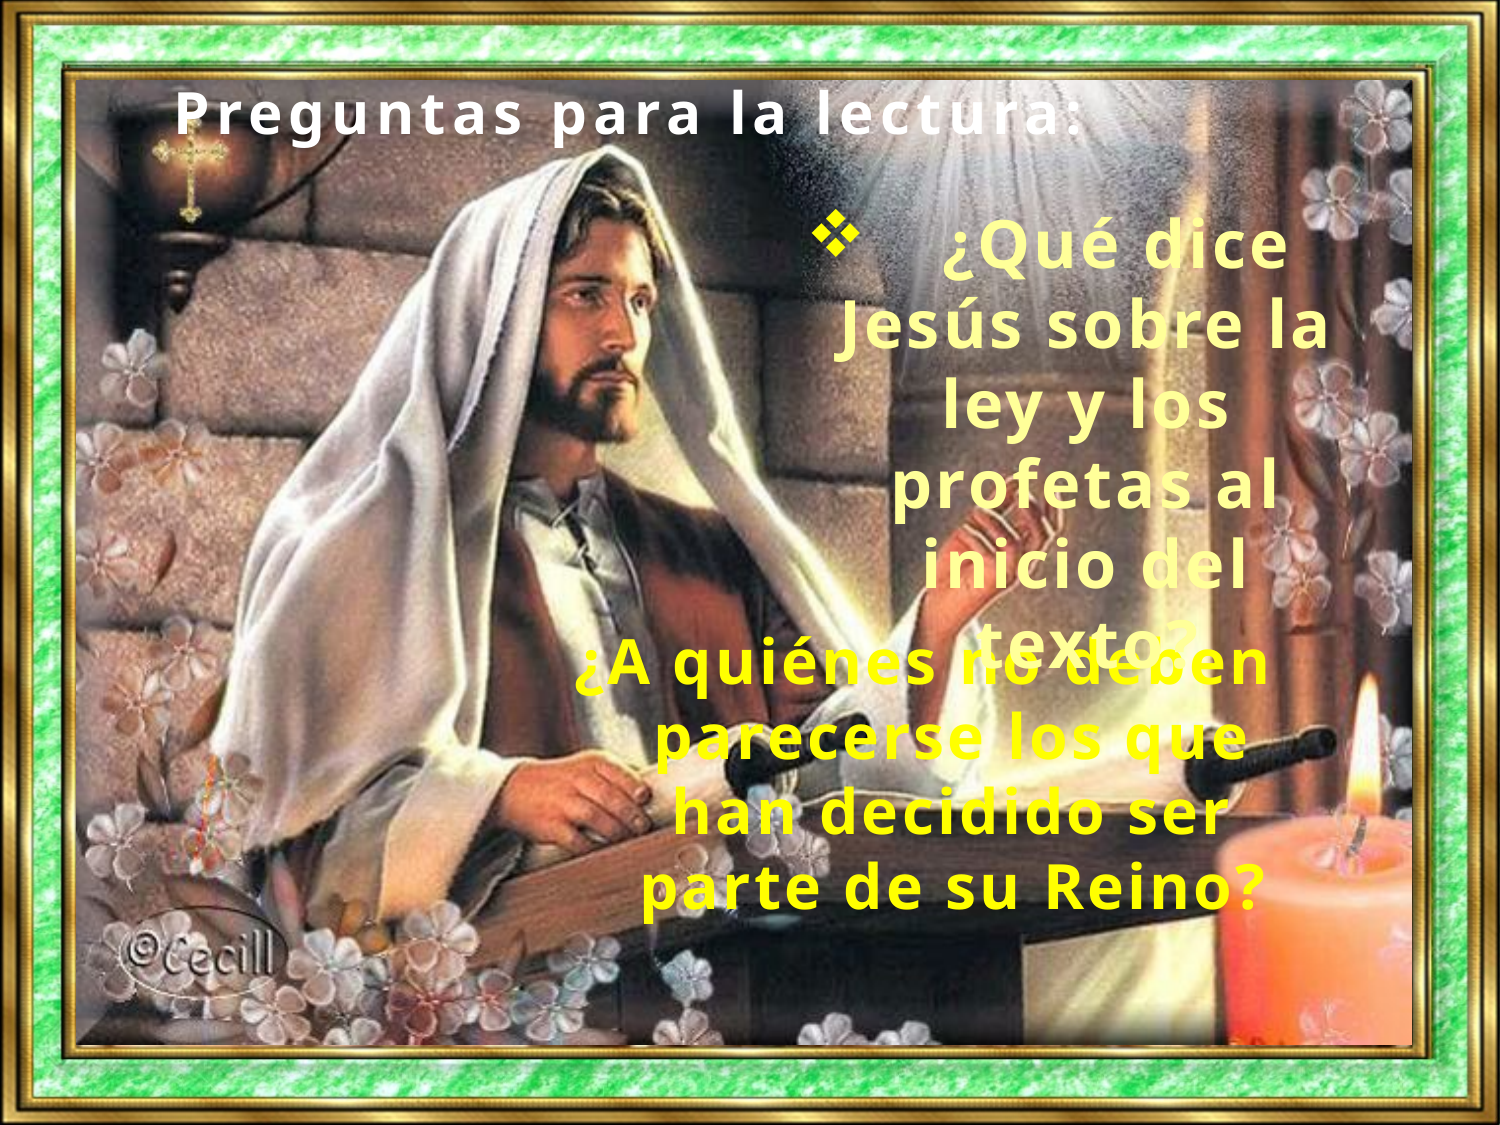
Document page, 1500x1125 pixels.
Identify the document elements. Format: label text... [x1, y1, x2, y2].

picture [0, 0, 1500, 1125]
text_box Preguntas para la lectura: [43, 0, 1214, 154]
